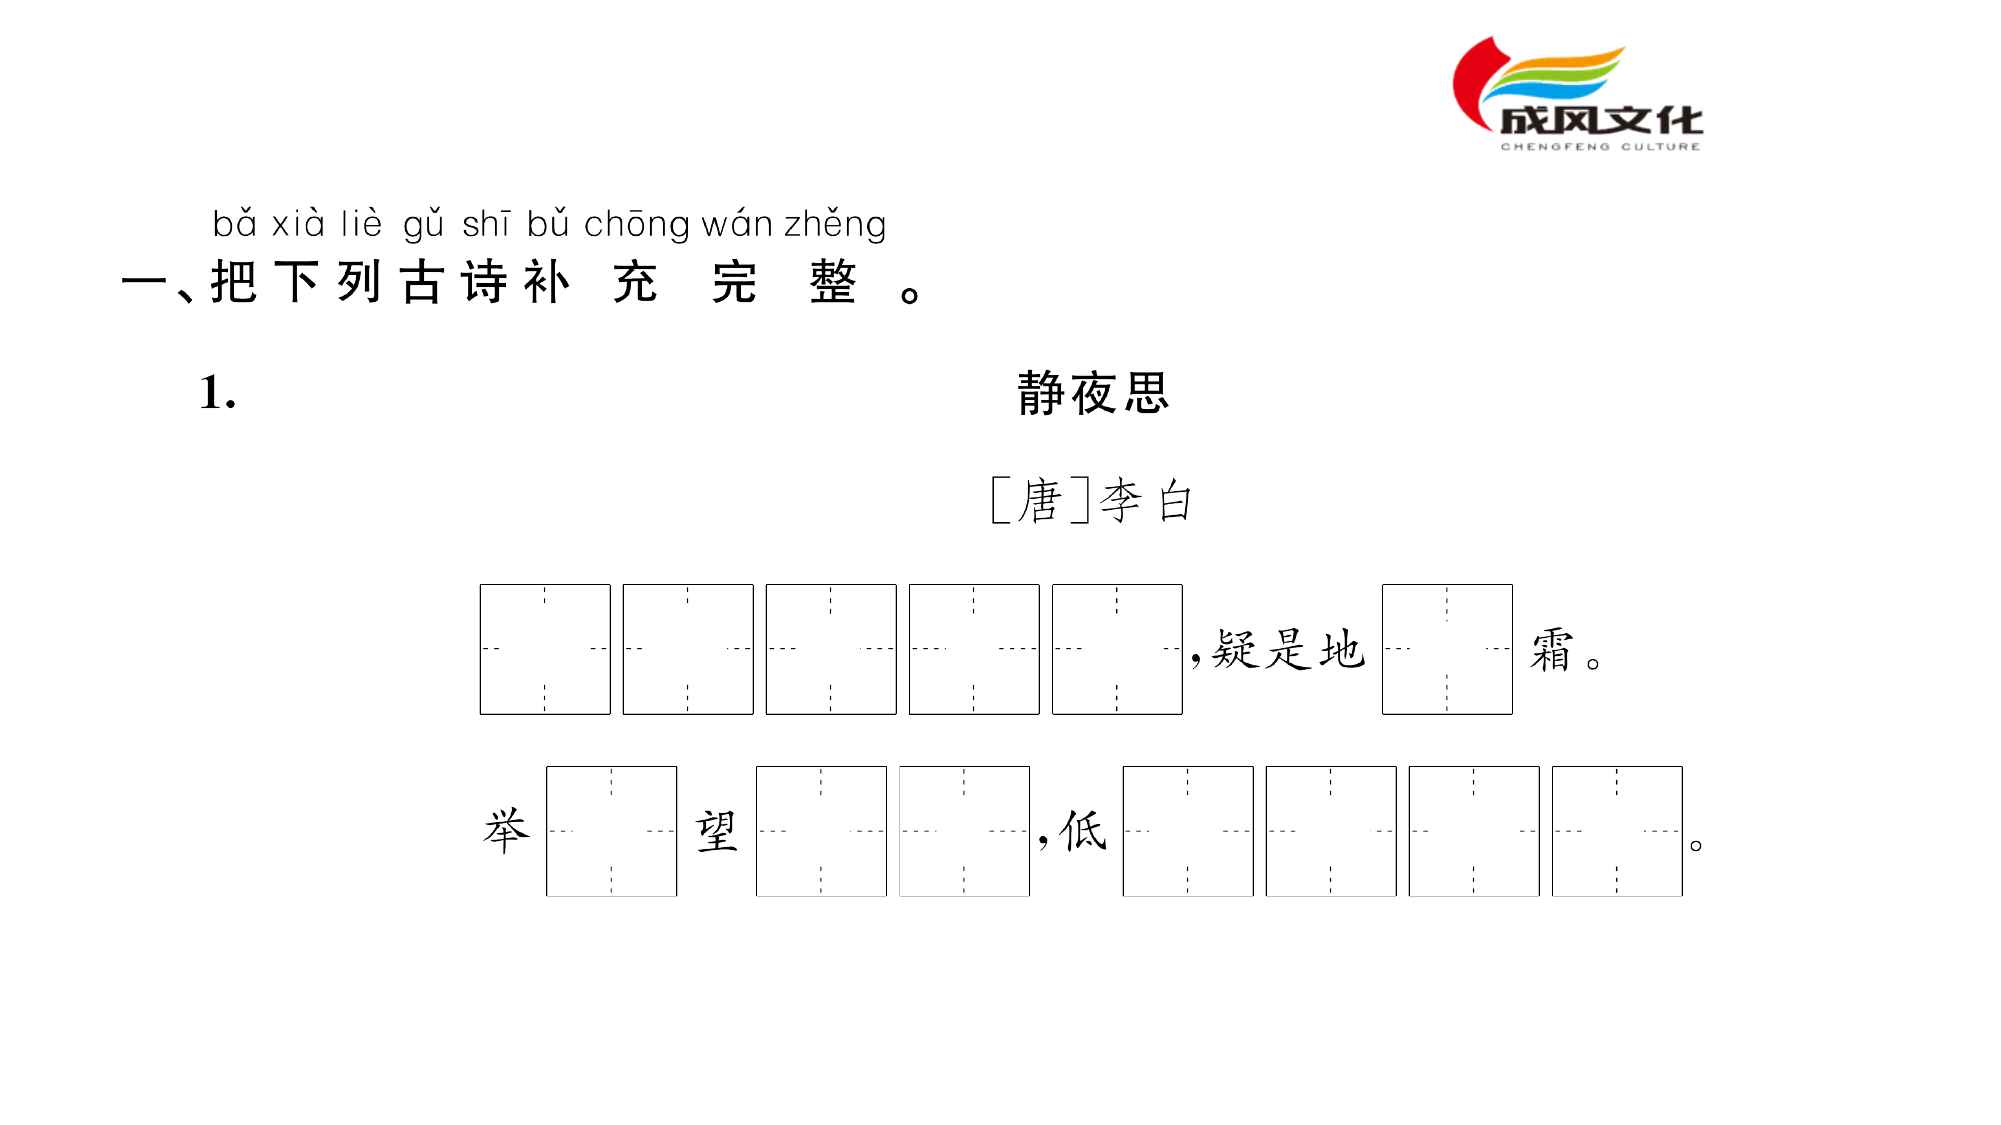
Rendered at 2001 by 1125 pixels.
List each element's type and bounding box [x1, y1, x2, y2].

picture [118, 30, 2000, 930]
